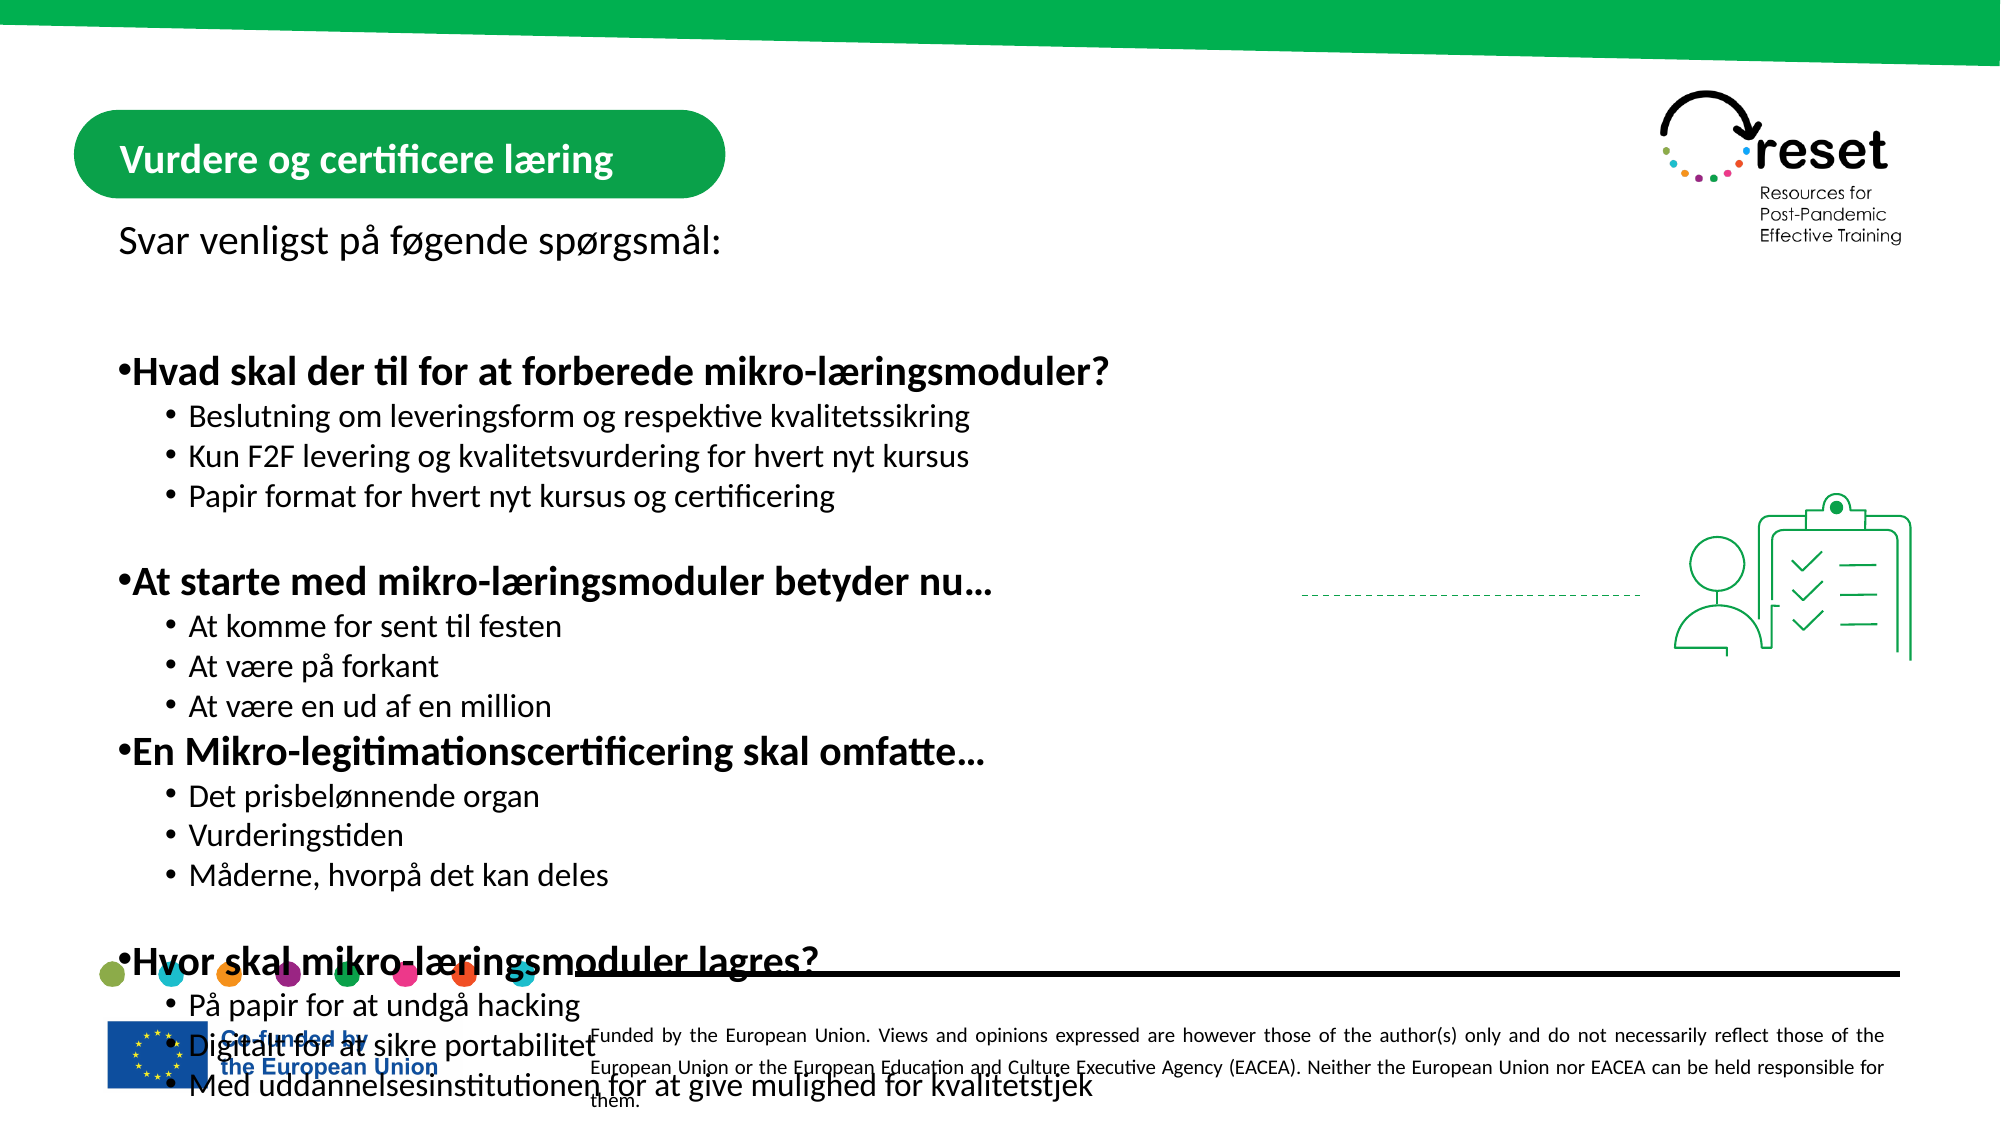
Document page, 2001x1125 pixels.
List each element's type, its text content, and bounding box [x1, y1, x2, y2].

picture [334, 961, 360, 987]
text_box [1674, 493, 1911, 662]
picture [509, 961, 535, 987]
text_box Hvad skal der til for at forberede mikro-læringsmoduler? Beslutning om leveringsform og respektive kvalitetssikring Kun F2F levering og kvalitetsvurdering for hvert nyt kursus Papir format for hvert nyt kursus og certificering At starte med mikro-læringsmoduler betyder nu… At komme for sent til festen At være på forkant At være en ud af en million En Mikro-legitimationscertificering skal omfatte… Det prisbelønnende organ Vurderingstiden Måderne, hvorpå det kan deles Hvor skal mikro-læringsmoduler lagres? På papir for at undgå hacking Digitalt for at sikre portabilitet Med uddannelsesinstitutionen for at give mulighed for kvalitetstjek [102, 336, 1600, 920]
picture [158, 961, 184, 987]
picture [216, 961, 242, 987]
picture [99, 961, 125, 987]
picture [392, 961, 418, 987]
picture [1650, 77, 1917, 255]
picture [103, 1017, 463, 1093]
picture [275, 961, 301, 987]
text_box Svar venligst på føgende spørgsmål: [85, 205, 818, 271]
picture [451, 961, 477, 987]
text_box Vurdere og certificere læring [73, 109, 726, 199]
